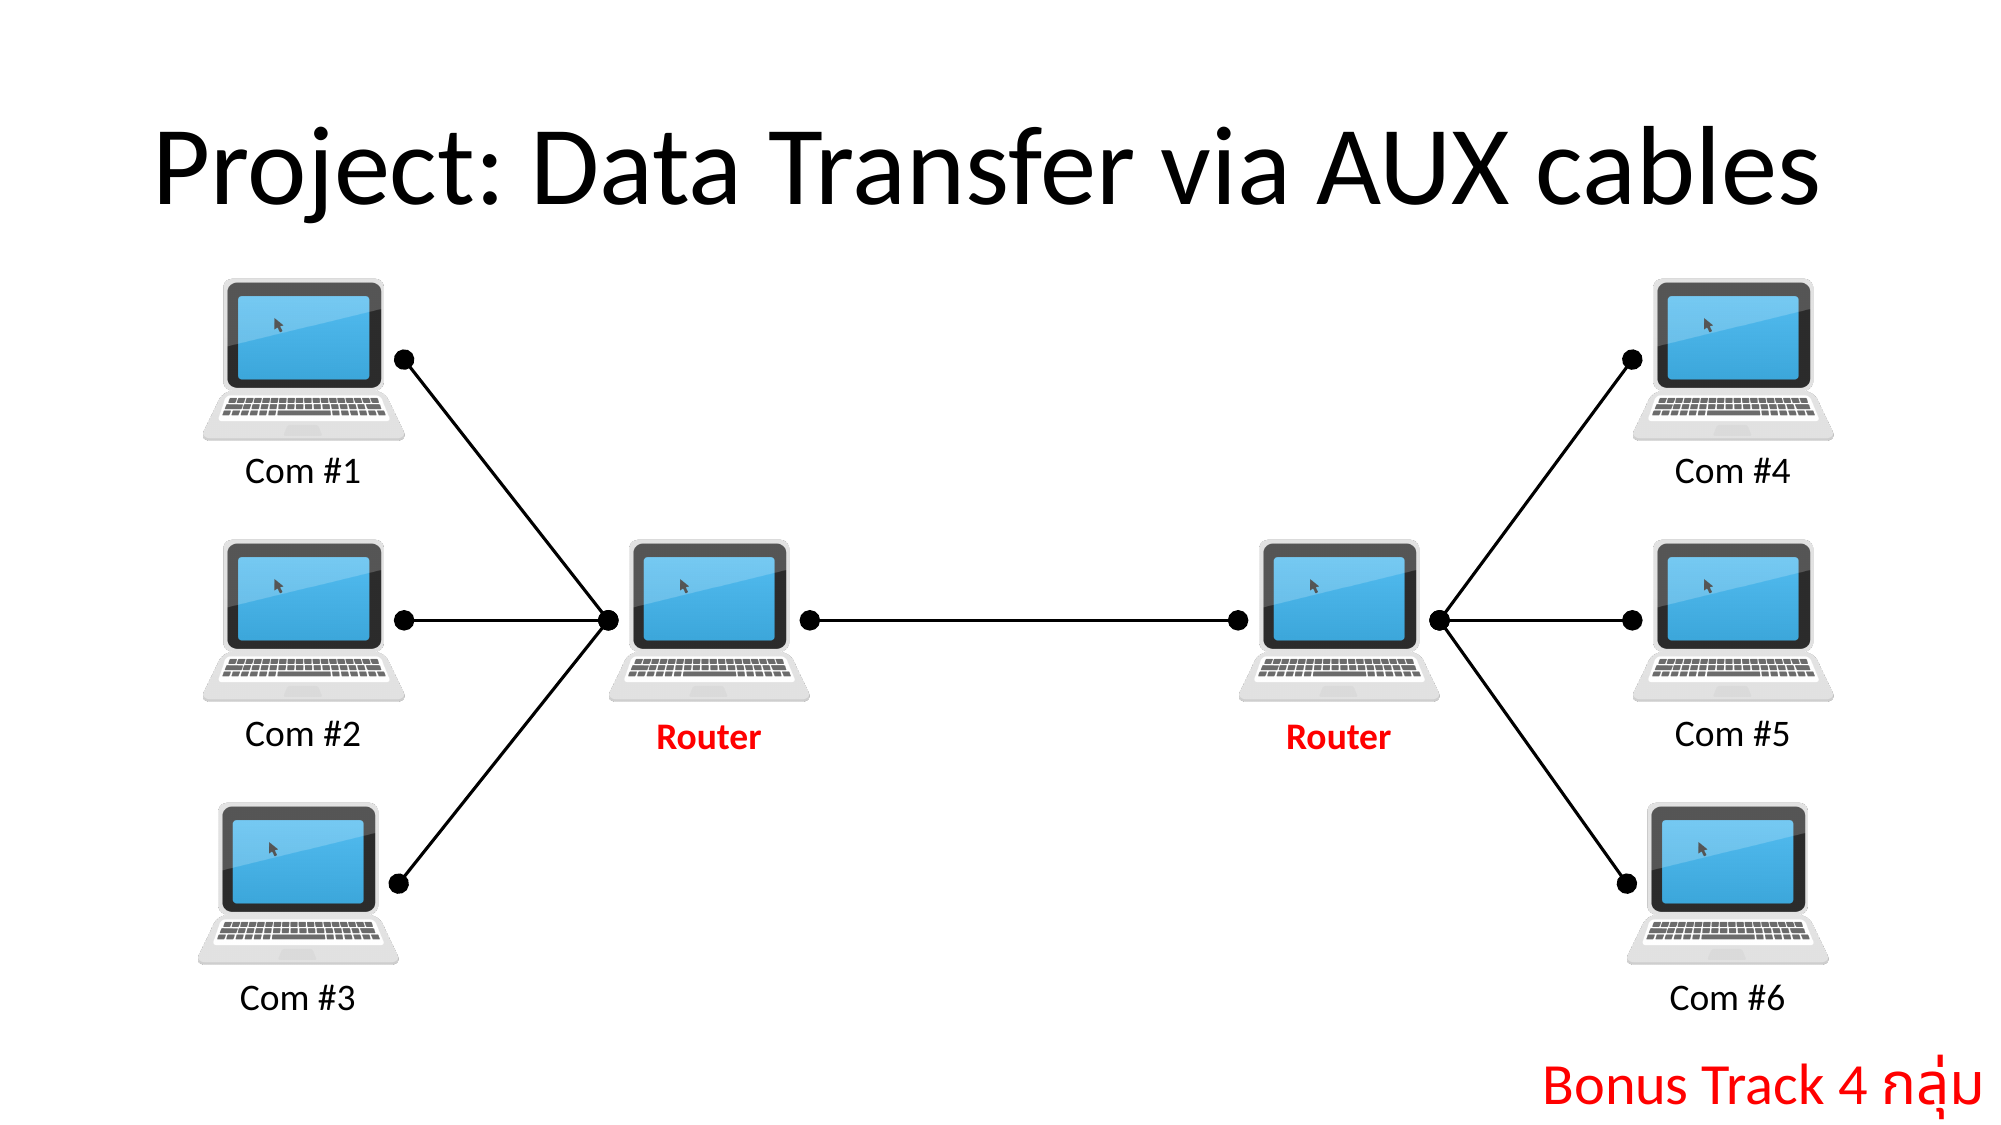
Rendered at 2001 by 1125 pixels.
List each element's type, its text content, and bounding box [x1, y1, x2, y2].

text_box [1439, 359, 1633, 620]
text_box Com #3 [196, 965, 399, 1025]
text_box Com #4 [1633, 461, 1834, 498]
picture [1238, 519, 1439, 722]
picture [197, 782, 399, 985]
text_box Router [1237, 704, 1439, 765]
text_box Com #1 [202, 461, 404, 498]
picture [609, 519, 810, 722]
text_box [398, 620, 609, 884]
title Project: Data Transfer via AUX cables [137, 59, 1863, 278]
picture [1632, 519, 1834, 722]
picture [1626, 782, 1829, 985]
picture [1632, 258, 1834, 461]
text_box Com #5 [1631, 701, 1834, 762]
text_box Com #2 [202, 722, 398, 762]
text_box Com #6 [1626, 985, 1829, 1025]
text_box Bonus Track 4 กลุ่มรวมกัน [1439, 1038, 2000, 1125]
picture [202, 258, 405, 461]
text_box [404, 359, 609, 620]
picture [202, 519, 404, 722]
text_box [1439, 620, 1627, 884]
text_box Router [609, 722, 810, 765]
